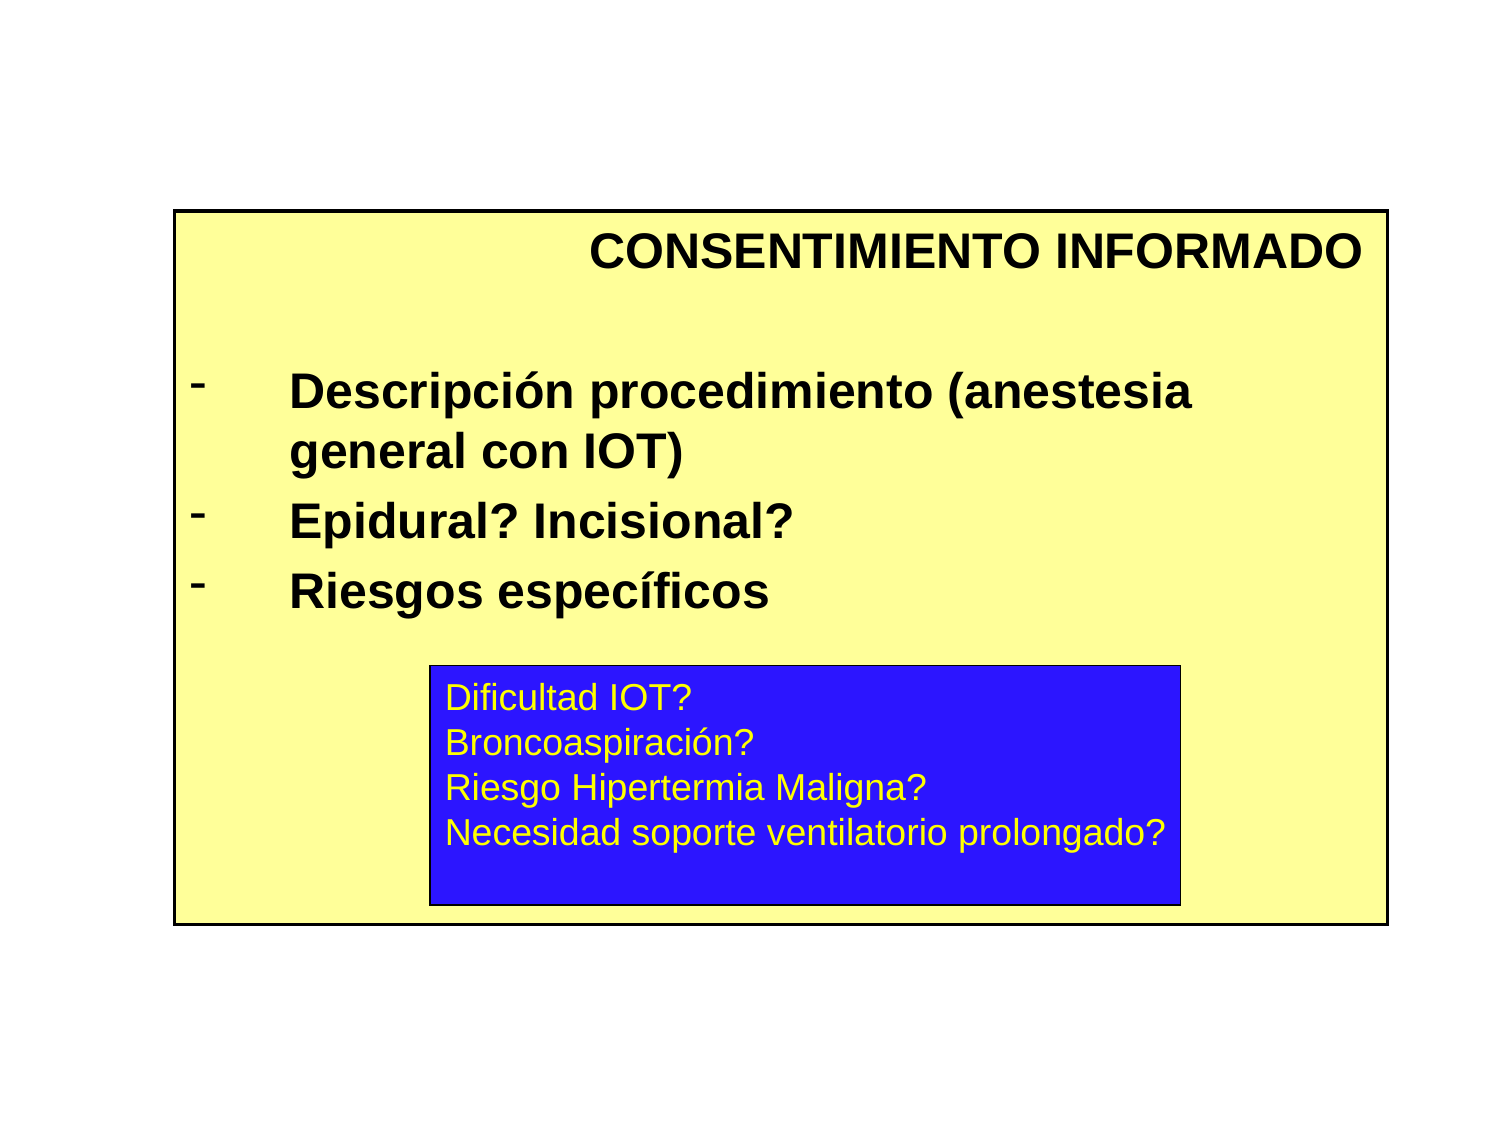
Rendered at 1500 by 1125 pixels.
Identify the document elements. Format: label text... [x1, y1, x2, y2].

text_box CONSENTIMIENTO INFORMADO Descripción procedimiento (anestesia general con IOT) Epidural? Incisional? Riesgos específicos [174, 210, 1388, 925]
text_box Dificultad IOT? Broncoaspiración? Riesgo Hipertermia Maligna? Necesidad soporte ventilatorio prolongado? [429, 665, 1181, 906]
